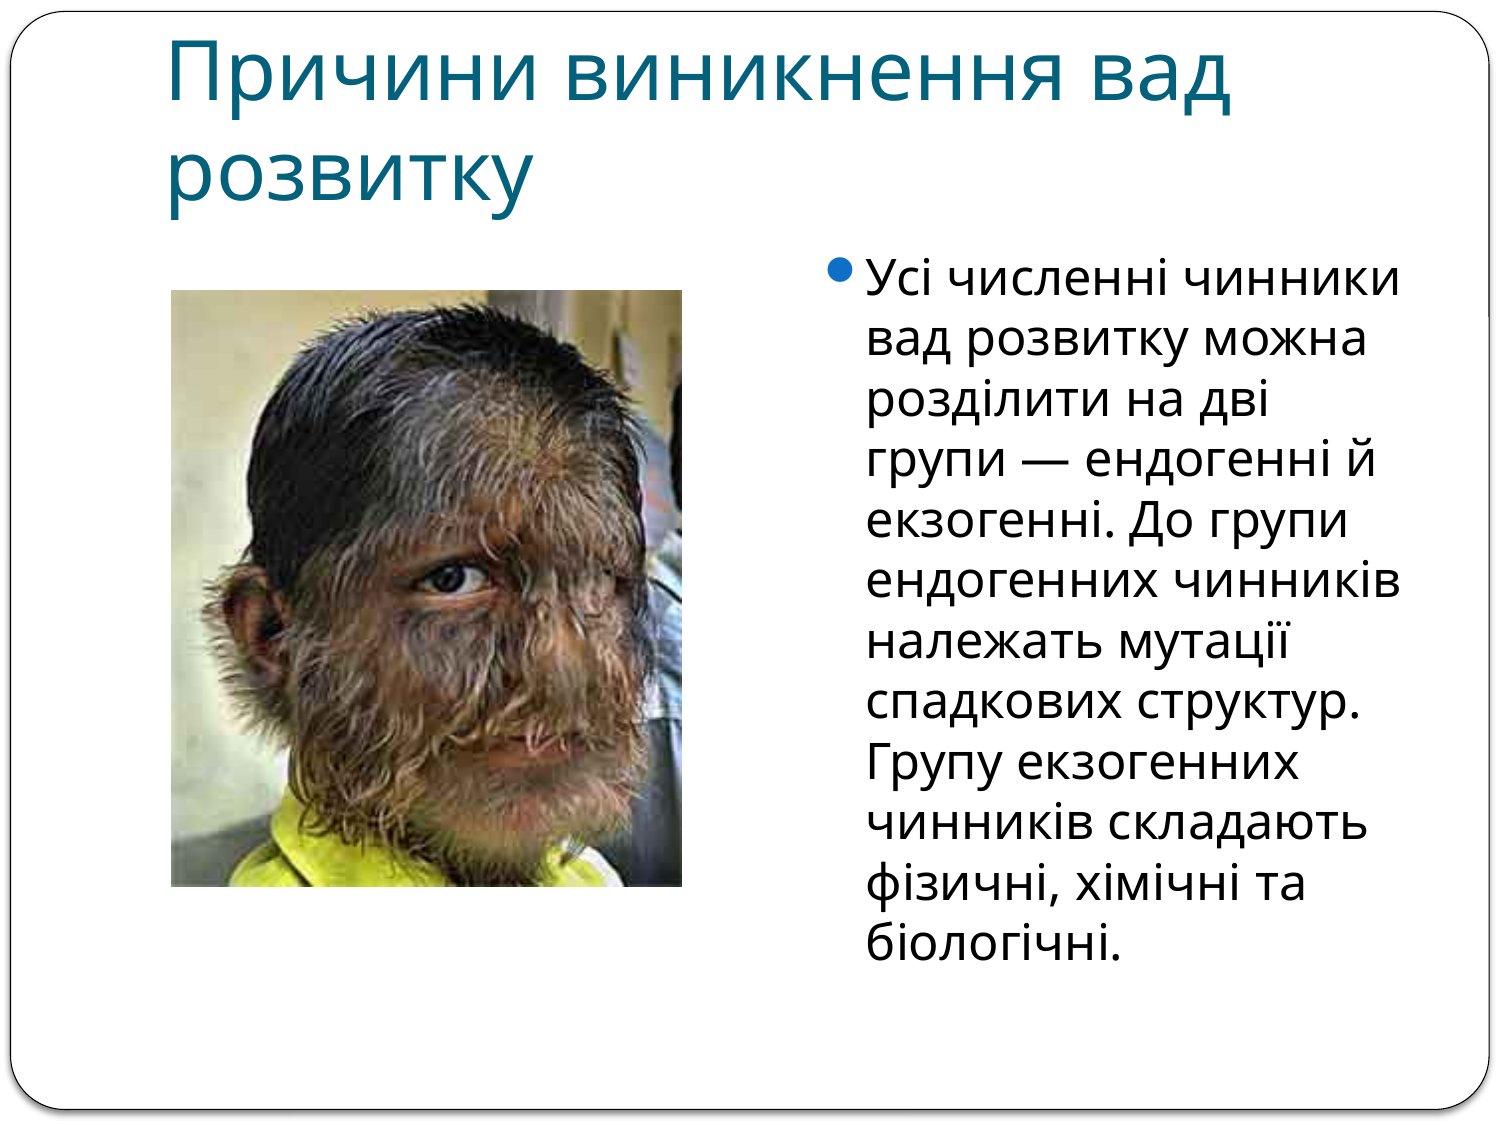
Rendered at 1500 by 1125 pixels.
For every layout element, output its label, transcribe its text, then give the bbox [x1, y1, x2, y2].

title Причини виникнення вад розвитку [150, 45, 1425, 233]
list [170, 290, 683, 888]
list Усі численні чинники вад розвитку можна розділити на дві групи — ендогенні й екзогенні. До групи ендогенних чинників належать мутації спадкових структур. Групу екзогенних чинників складають фізичні, хімічні та біологічні. [809, 237, 1425, 988]
